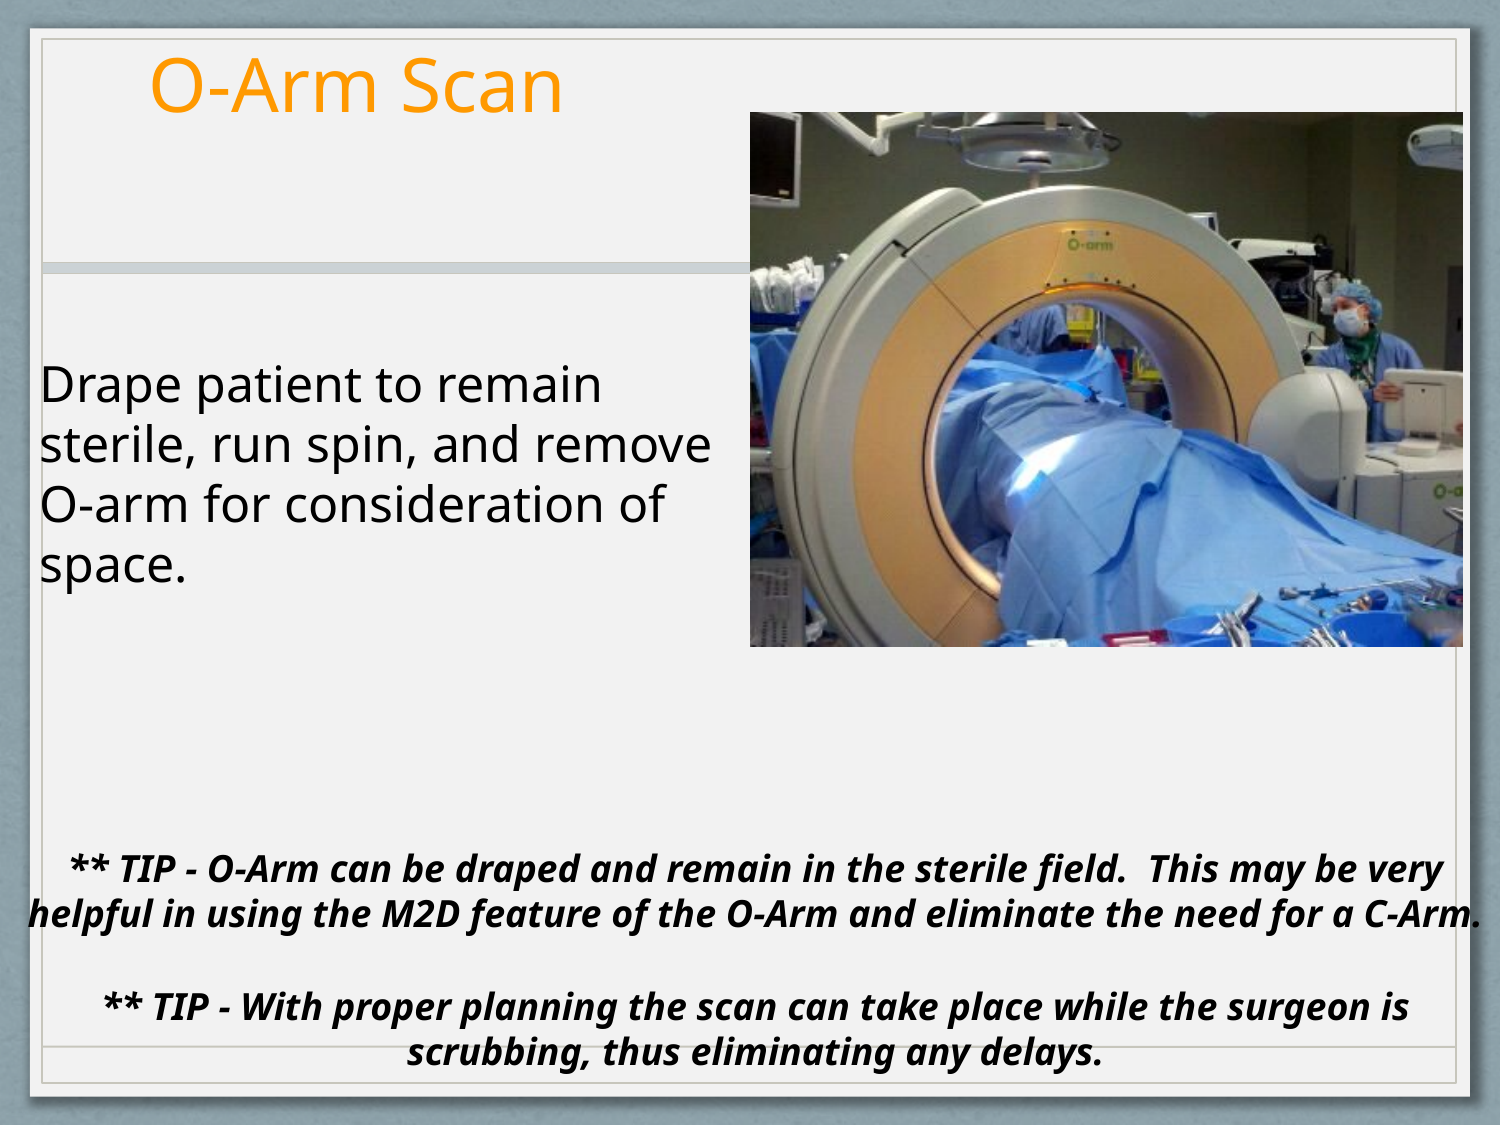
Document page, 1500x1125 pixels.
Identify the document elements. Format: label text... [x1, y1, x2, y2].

text_box ** TIP - O-Arm can be draped and remain in the sterile field. This may be very helpful in using the M2D feature of the O-Arm and eliminate the need for a C-Arm. ** TIP - With proper planning the scan can take place while the surgeon is scrubbing, thus eliminating any delays. [12, 837, 1500, 1081]
title O-Arm Scan [87, 37, 628, 128]
text_box Drape patient to remain sterile, run spin, and remove O-arm for consideration of space. [24, 224, 742, 600]
picture [749, 111, 1463, 648]
